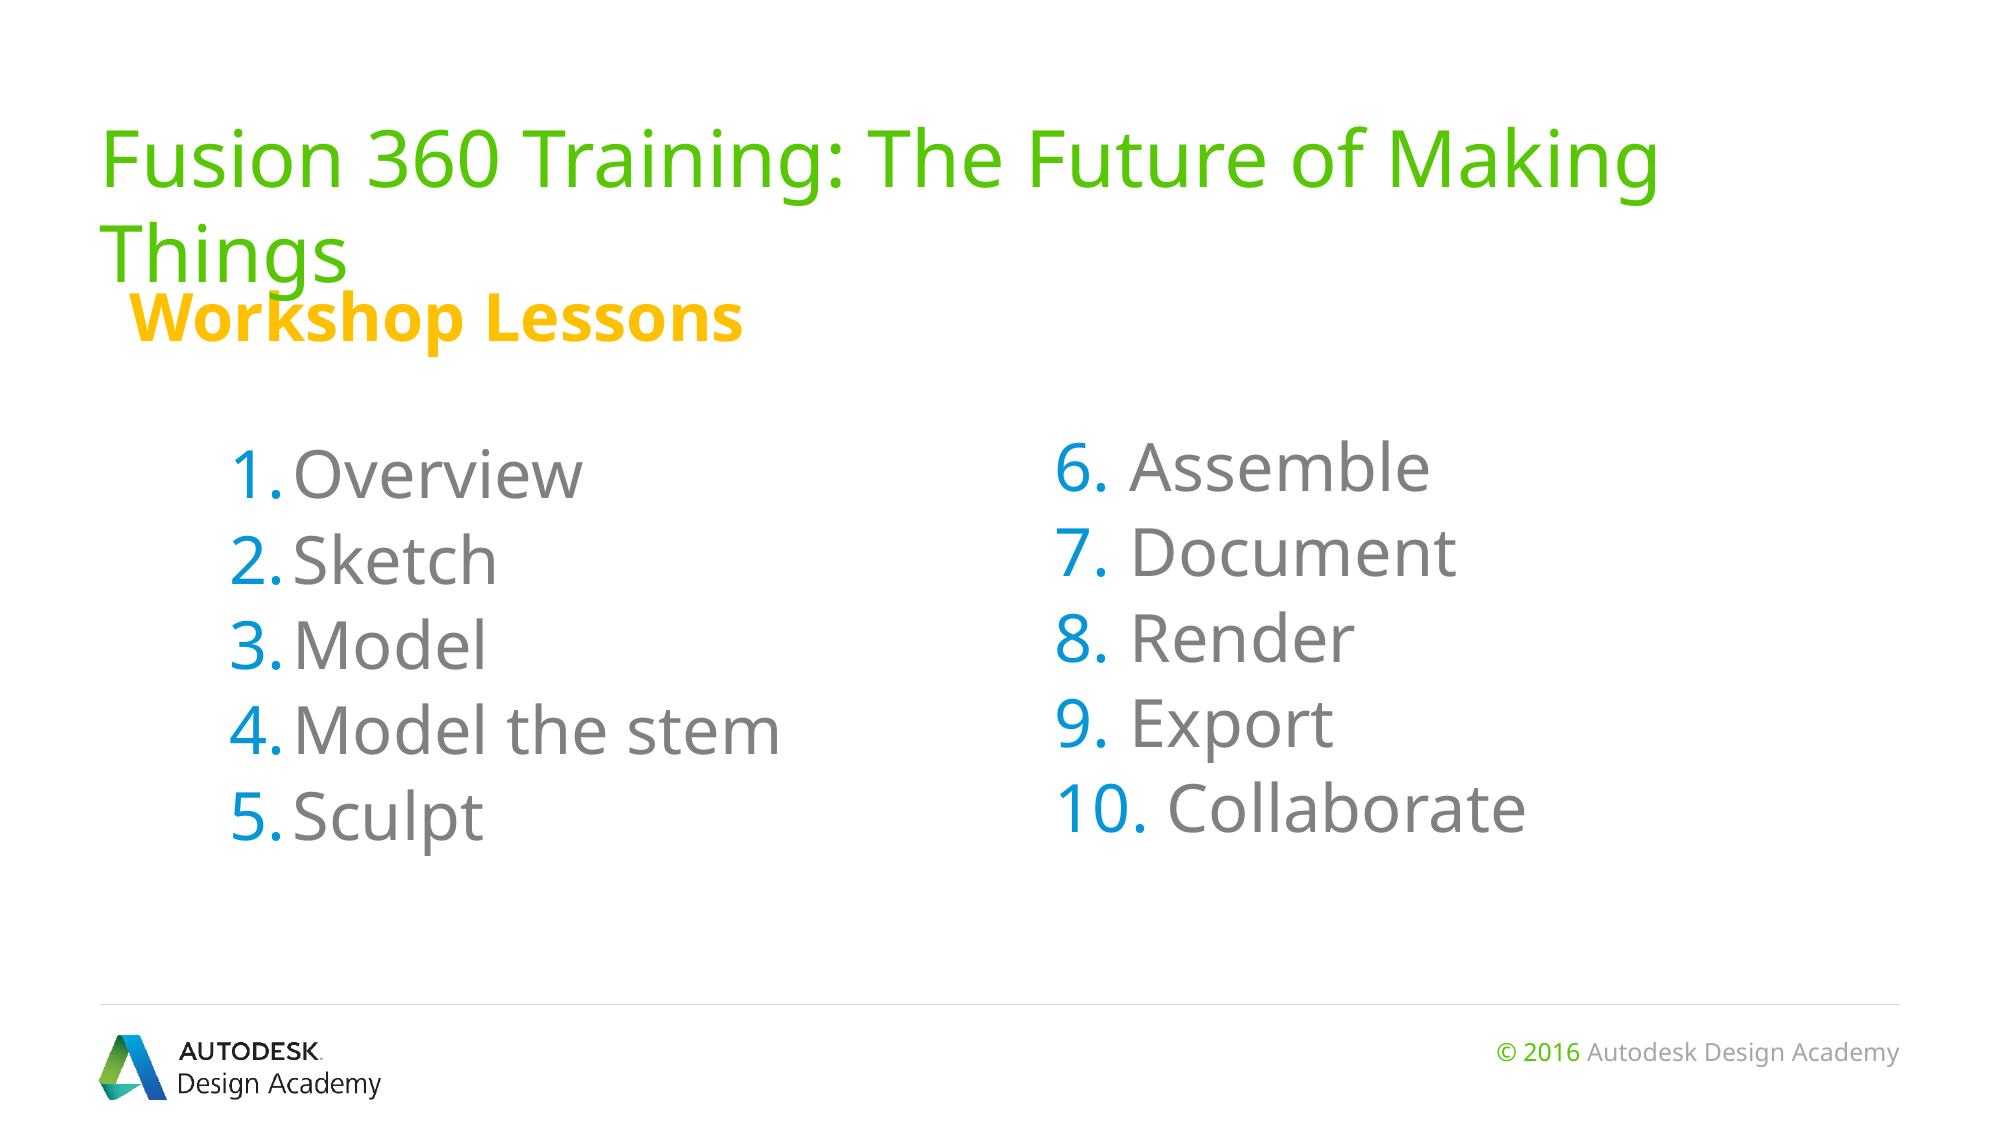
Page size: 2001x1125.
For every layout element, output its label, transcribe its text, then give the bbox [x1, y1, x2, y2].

picture [99, 1035, 381, 1100]
title Fusion 360 Training: The Future of Making Things [99, 108, 1900, 233]
text_box Assemble Document Render Export Collaborate [943, 335, 1683, 979]
list Workshop Lessons Overview Sketch Model Model the stem Sculpt [118, 278, 857, 923]
